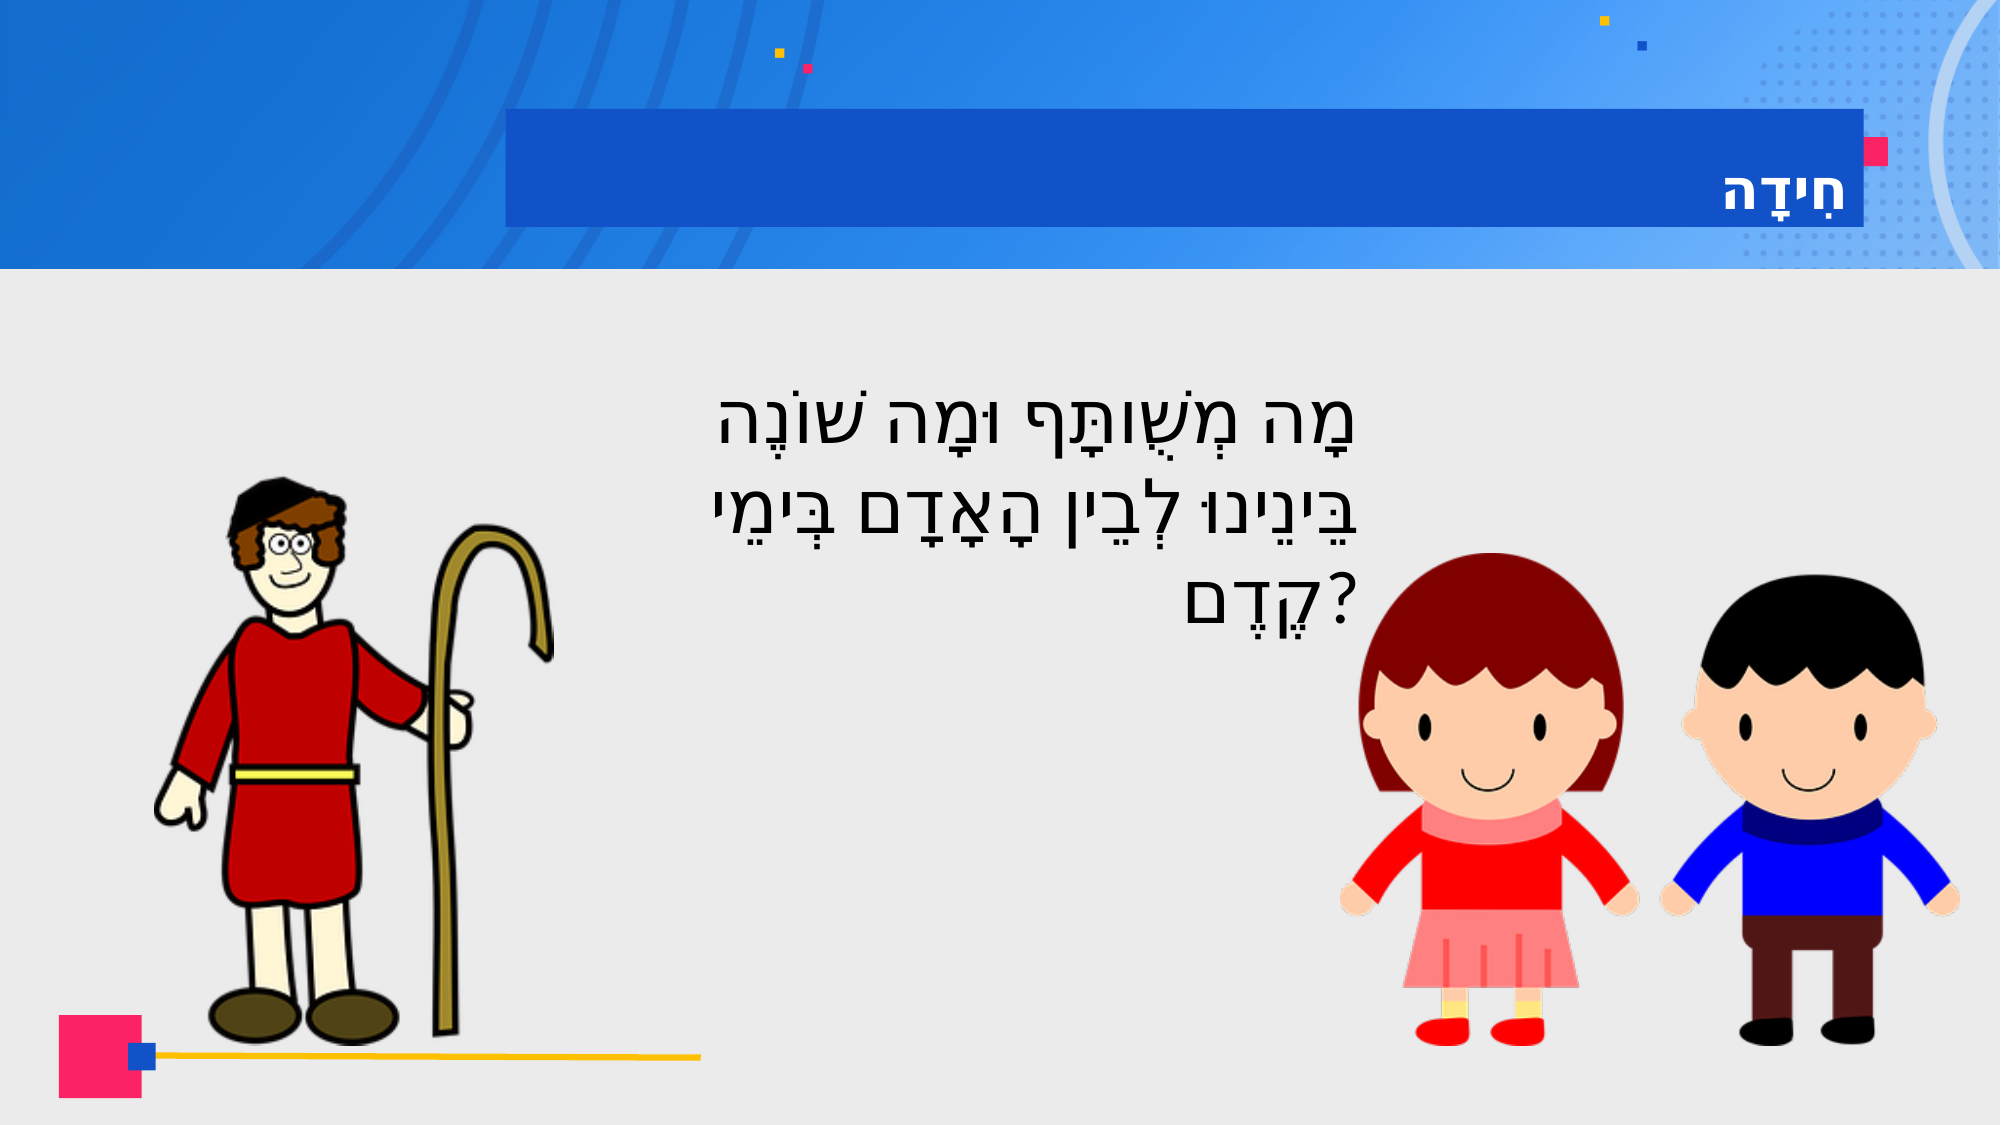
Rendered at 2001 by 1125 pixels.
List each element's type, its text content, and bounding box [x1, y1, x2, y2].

picture [154, 384, 554, 1047]
picture [1340, 553, 1960, 1047]
title חִידָה [505, 108, 1864, 227]
picture [0, 0, 2000, 269]
text_box מָה מְשֻׁותָּף וּמָה שׁוֹנֶה בֵּינֵינוּ לְבֵין הָאָדָם בְּימֵי קֶדֶם? [515, 361, 1375, 647]
